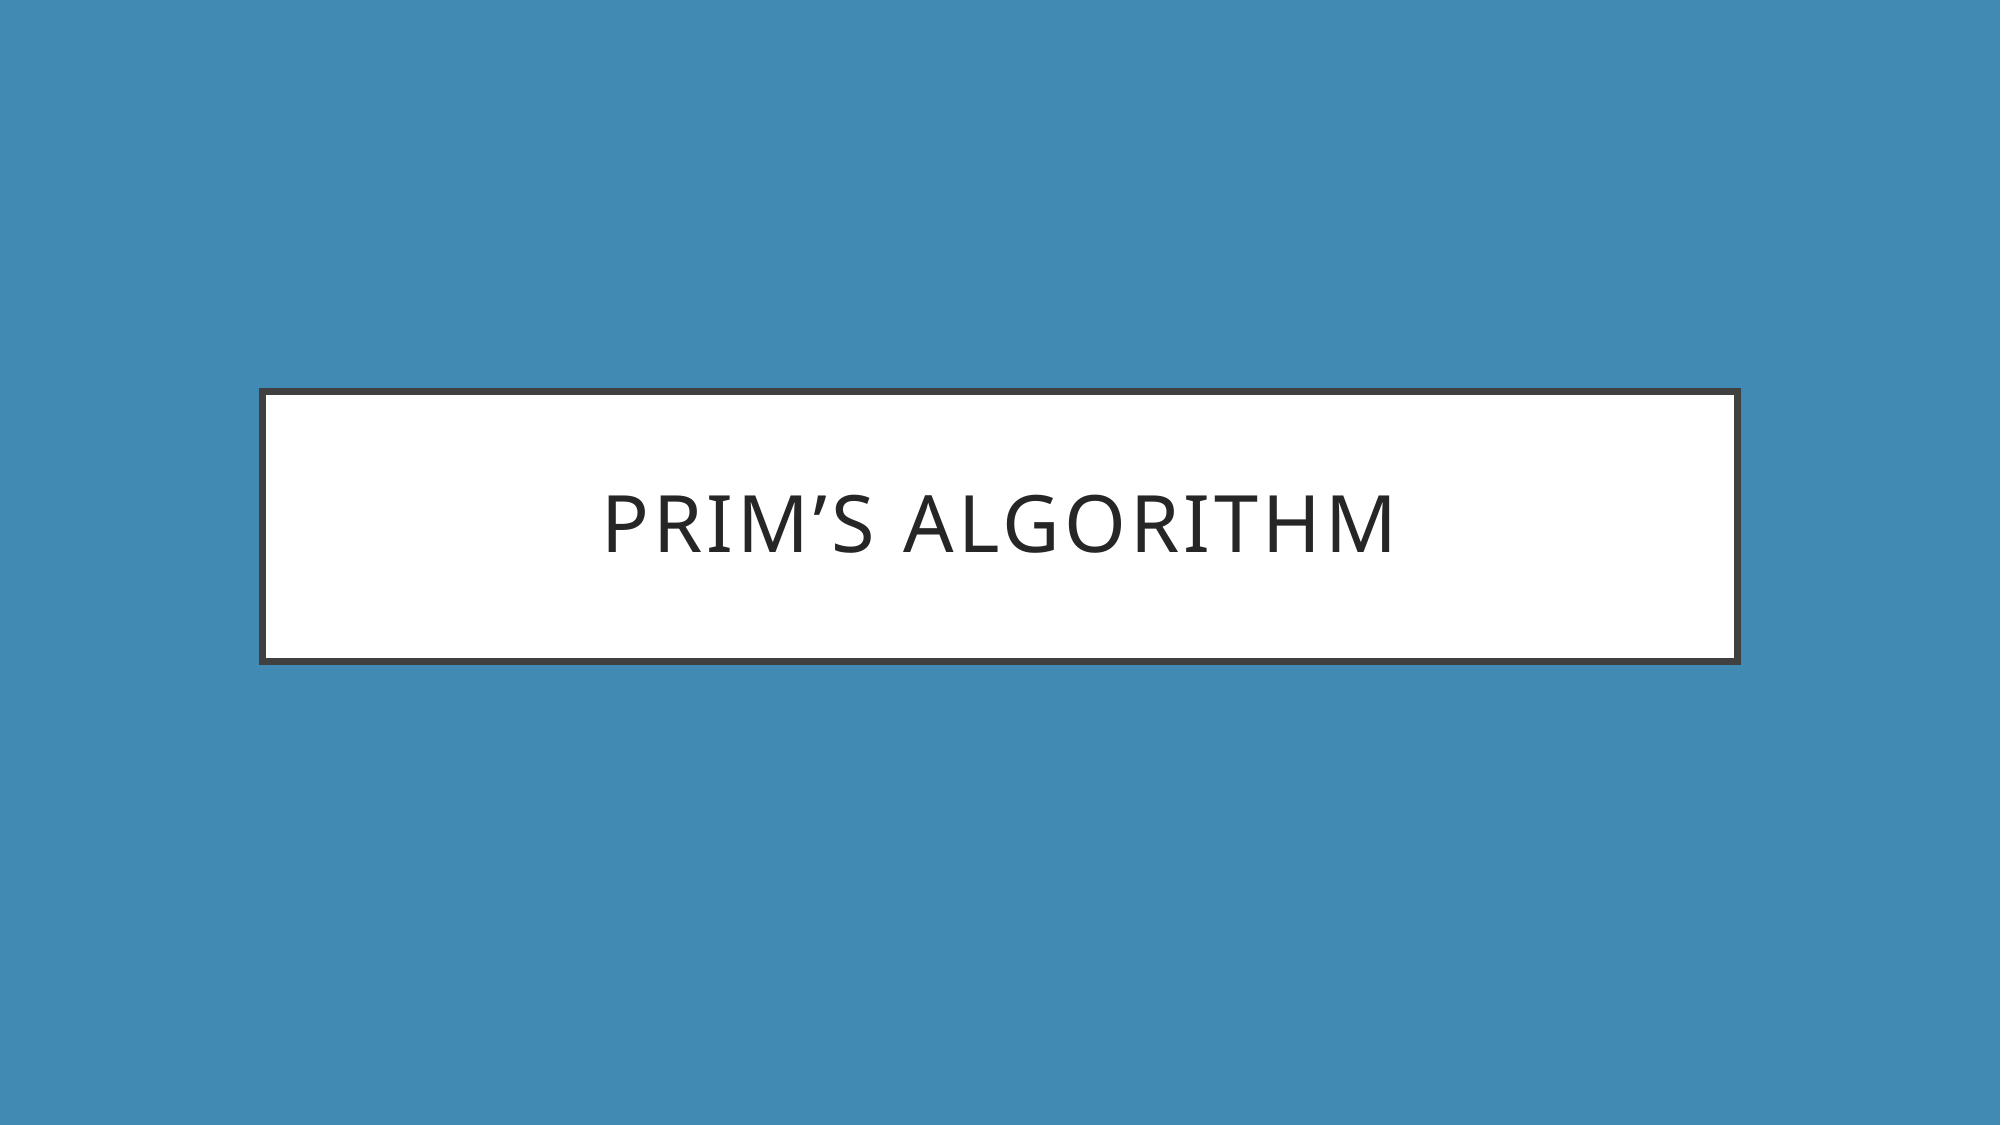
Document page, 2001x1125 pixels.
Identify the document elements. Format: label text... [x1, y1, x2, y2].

title Prim’s Algorithm [259, 388, 1741, 665]
